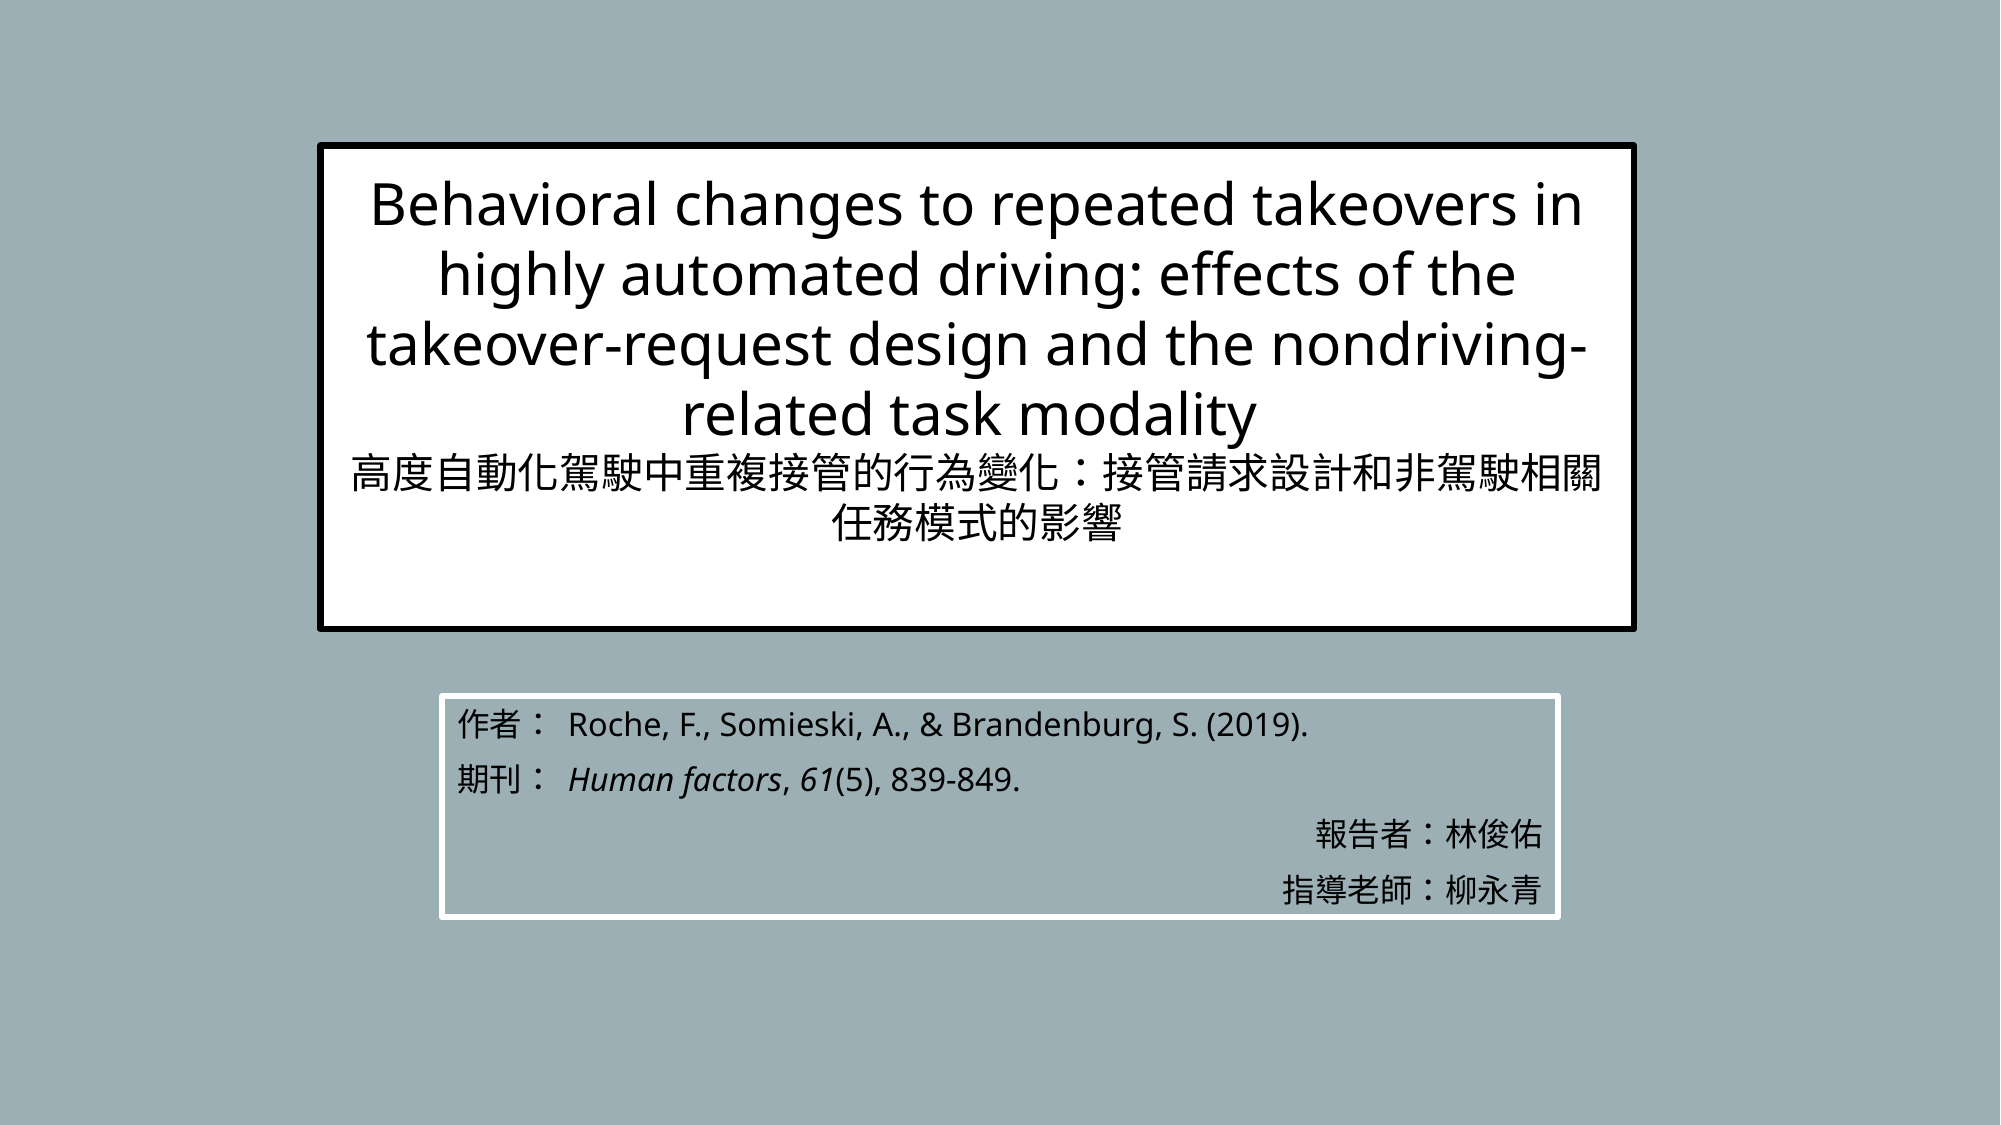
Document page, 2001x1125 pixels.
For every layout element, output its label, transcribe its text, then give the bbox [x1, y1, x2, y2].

text_box Behavioral changes to repeated takeovers in highly automated driving: effects of the takeover-request design and the nondriving-related task modality. 高度自動化駕駛中重複接管的行為變化：接管請求設計和非駕駛相關任務模式的影響 [319, 145, 1635, 630]
subtitle 作者： Roche, F., Somieski, A., & Brandenburg, S. (2019). 期刊： Human factors, 61(5), 839-849. 報告者：林俊佑 指導老師：柳永青 [442, 696, 1558, 918]
